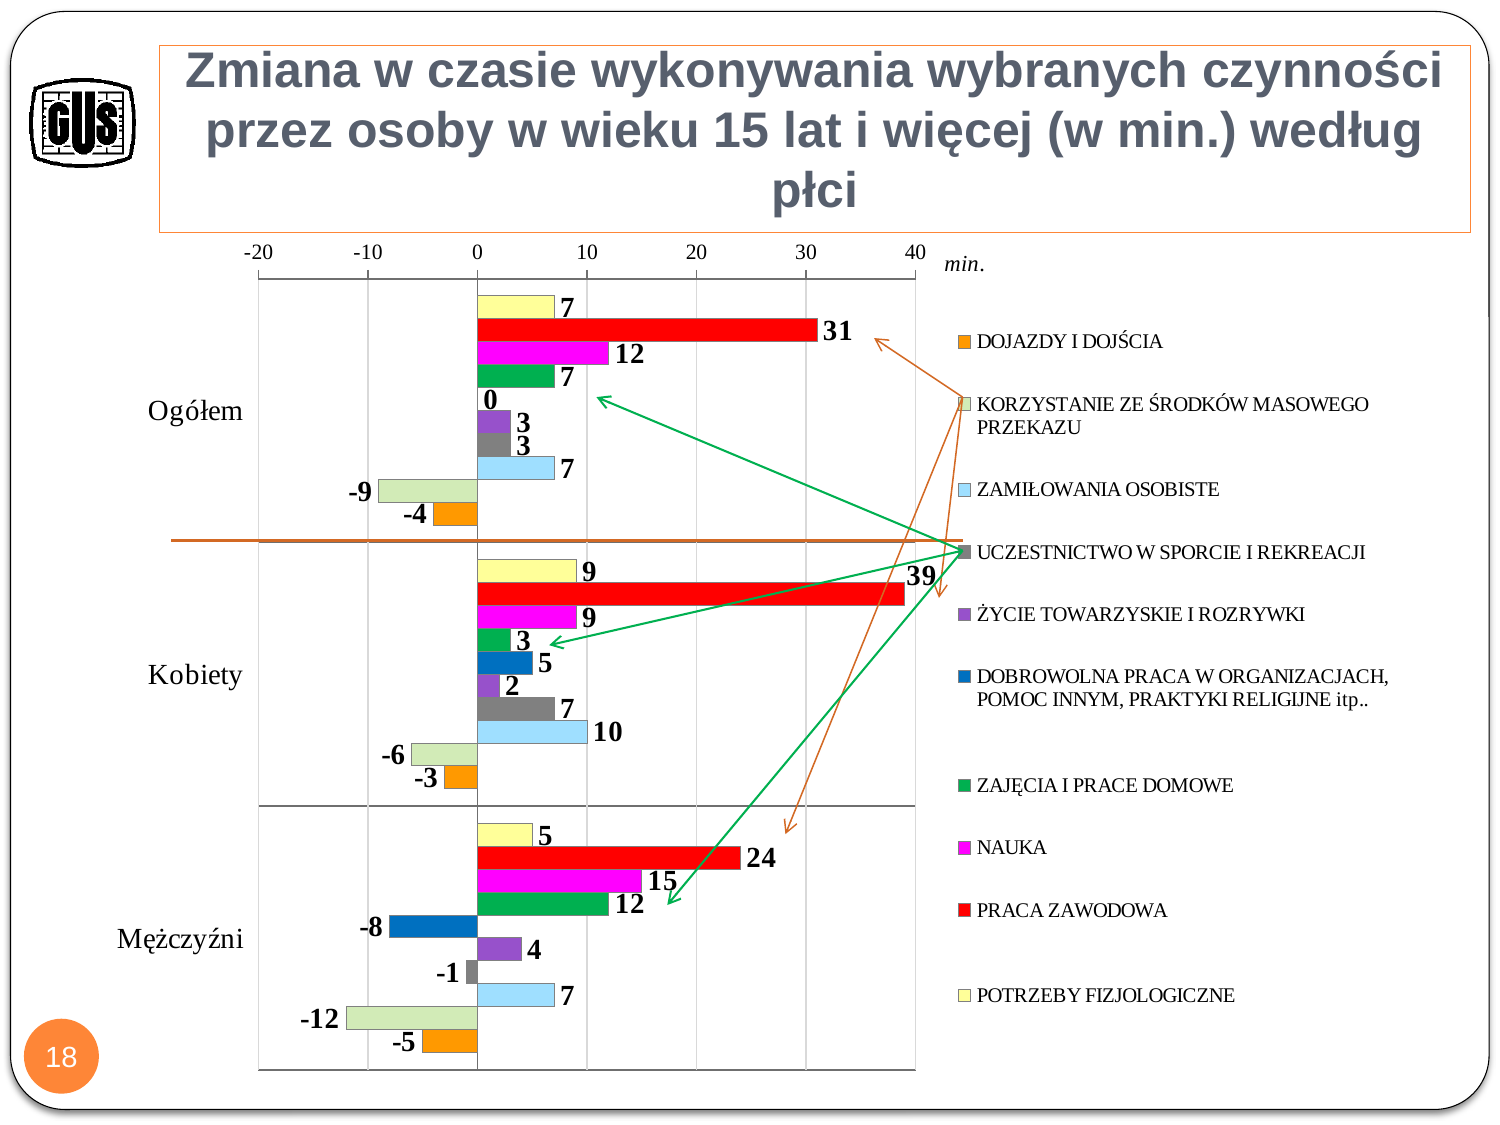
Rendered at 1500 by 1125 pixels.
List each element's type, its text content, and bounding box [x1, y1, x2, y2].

title Zmiana w czasie wykonywania wybranych czynności przez osoby w wieku 15 lat i więcej (w min.) według płci [159, 45, 1471, 233]
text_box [873, 337, 963, 395]
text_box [667, 550, 963, 906]
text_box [548, 550, 664, 646]
picture [29, 77, 137, 168]
chart [52, 207, 1459, 1083]
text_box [596, 396, 963, 548]
